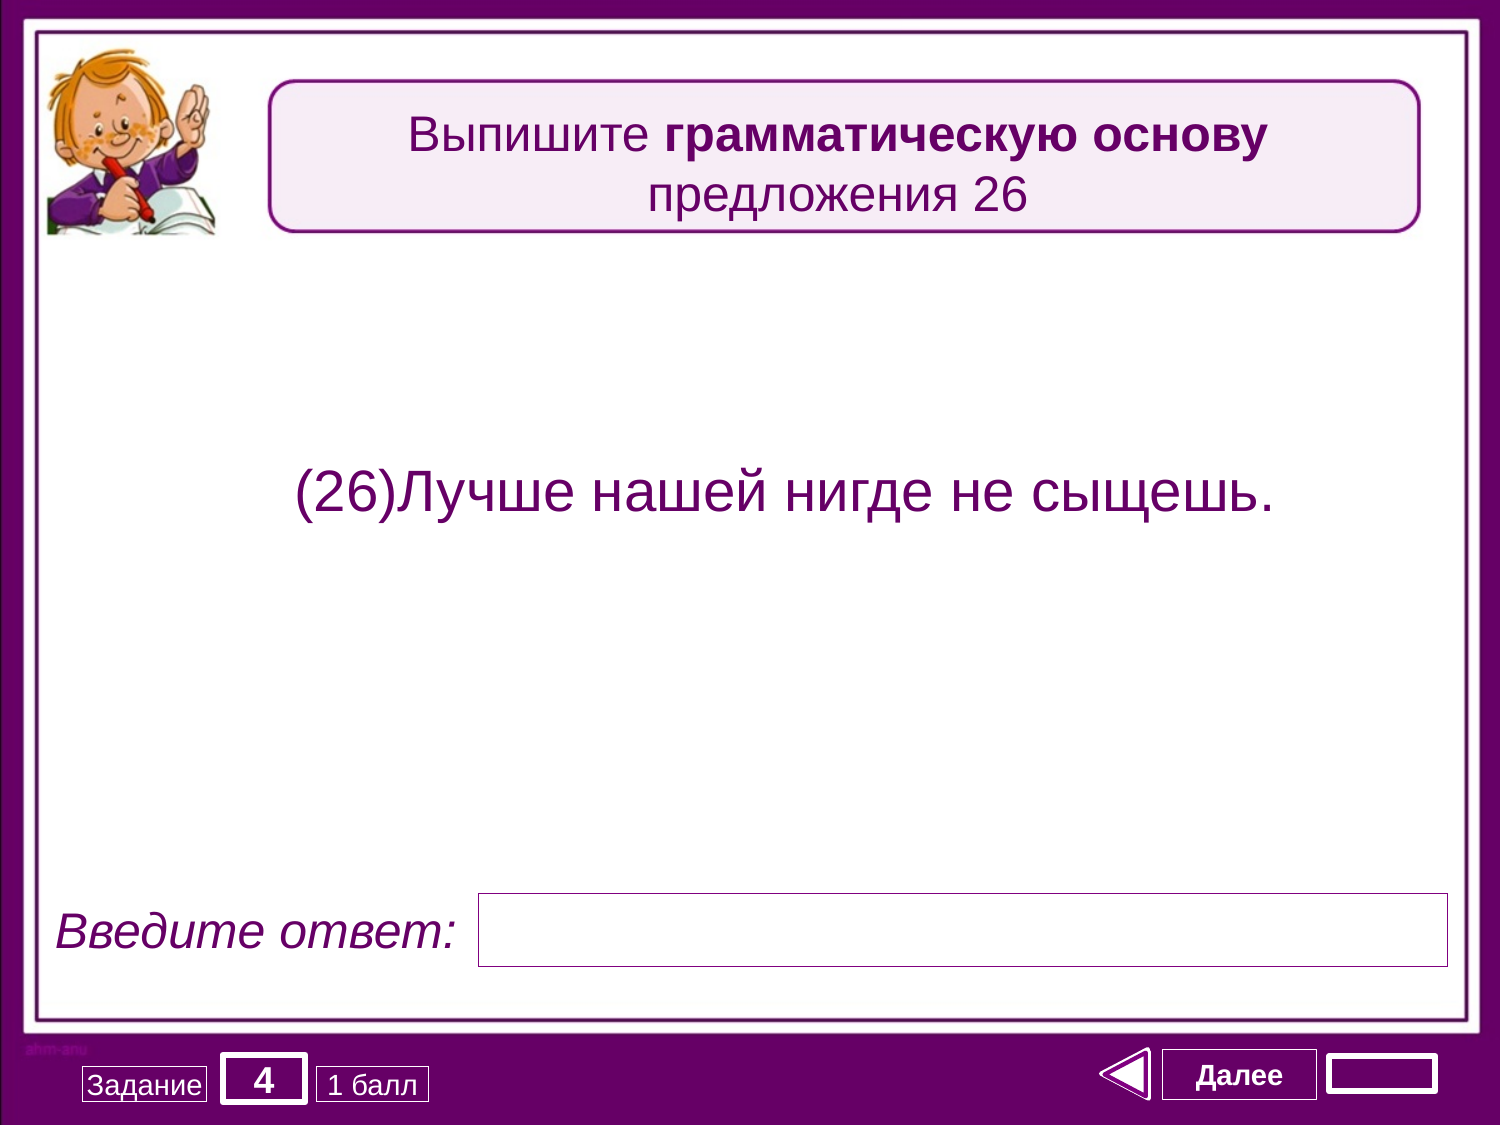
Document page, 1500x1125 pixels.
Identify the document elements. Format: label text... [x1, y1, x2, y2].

text_box (26)Лучше нашей нигде не сыщешь. [58, 445, 1453, 531]
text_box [1100, 1048, 1149, 1099]
text_box Задание [82, 1066, 207, 1102]
picture [0, 0, 1500, 1125]
text_box 4 [222, 1054, 306, 1102]
text_box Выпишите грамматическую основу предложения 26 [269, 93, 1407, 229]
text_box [1329, 1056, 1436, 1092]
text_box Введите ответ: [35, 891, 472, 966]
text_box Далее [1160, 1047, 1319, 1101]
text_box 1 балл [316, 1066, 429, 1102]
